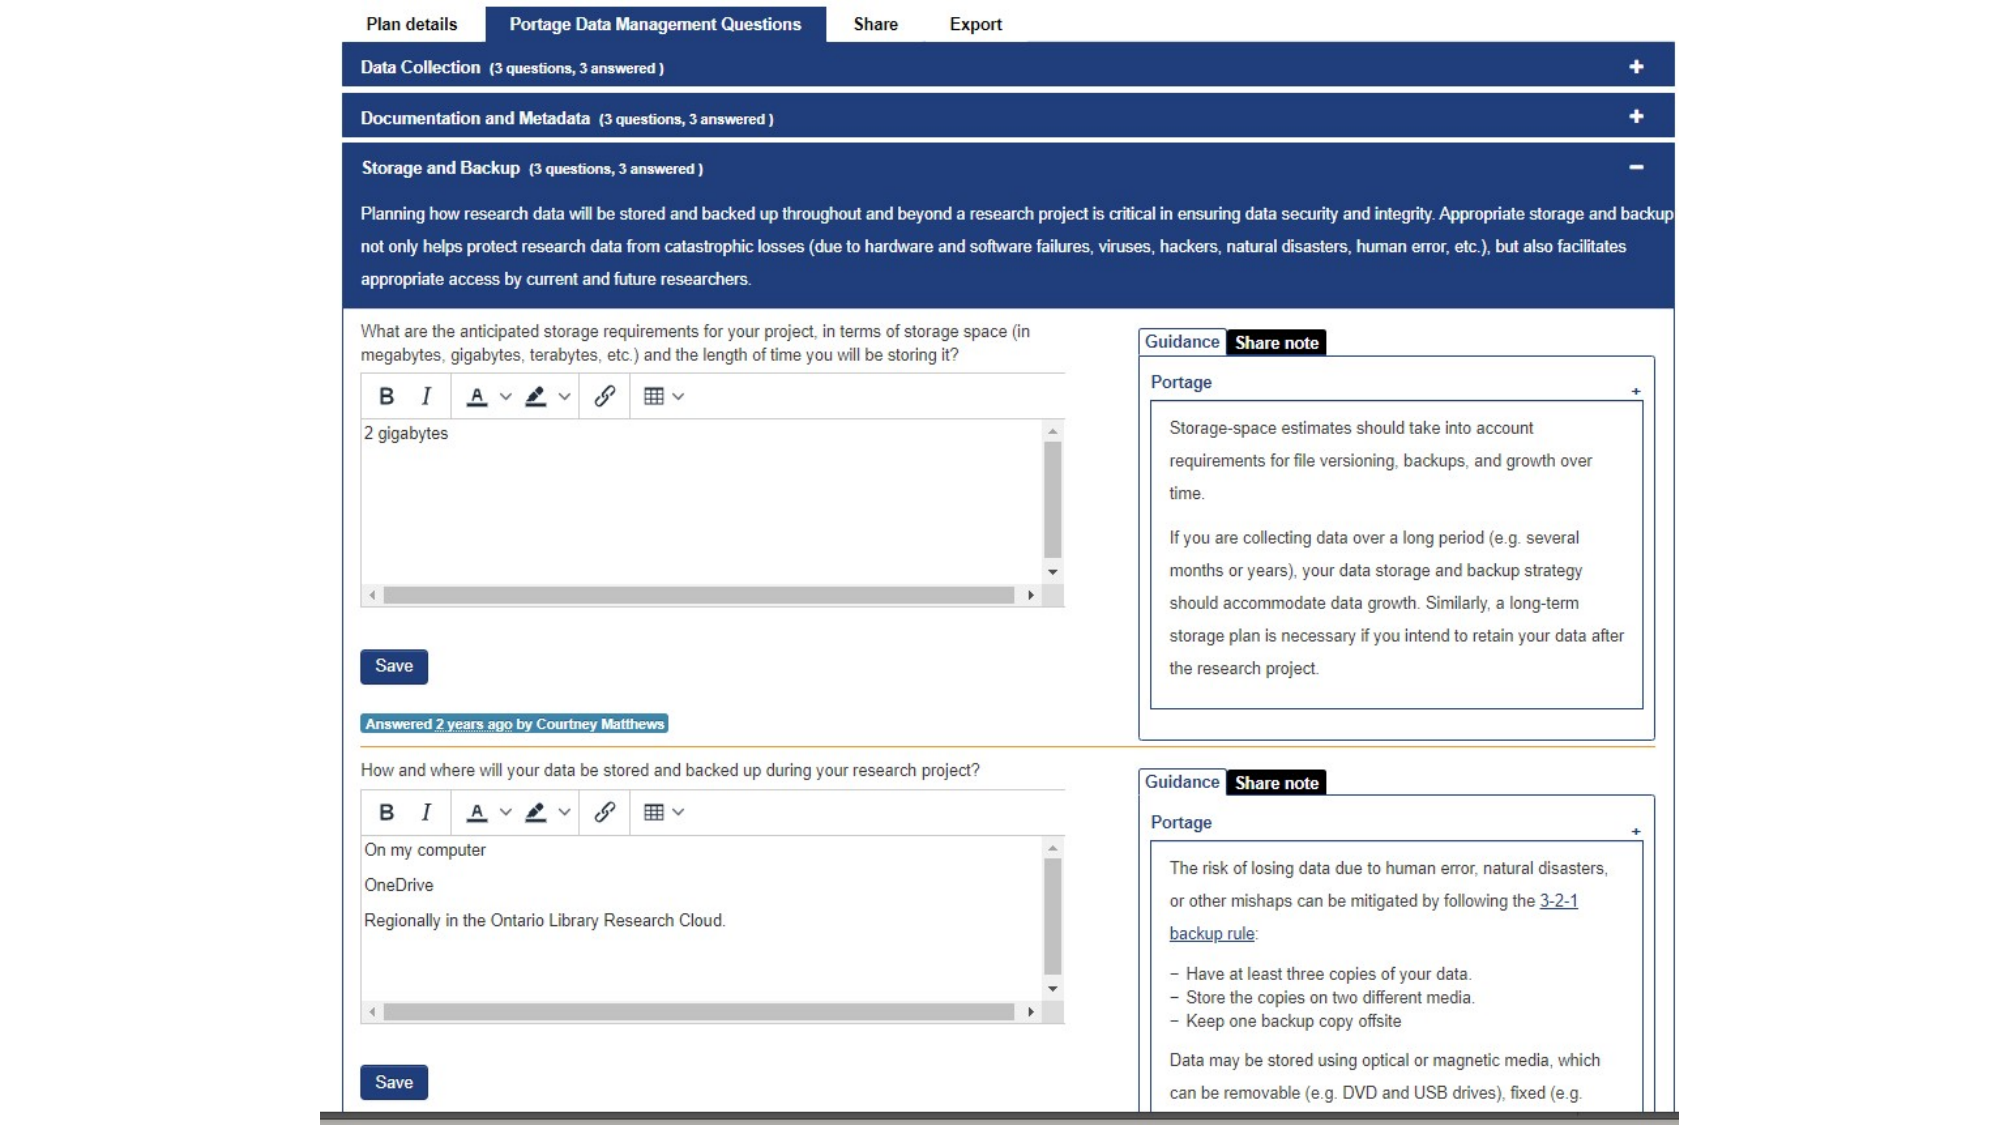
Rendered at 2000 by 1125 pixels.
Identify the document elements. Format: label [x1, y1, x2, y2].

picture [320, 0, 1680, 1125]
